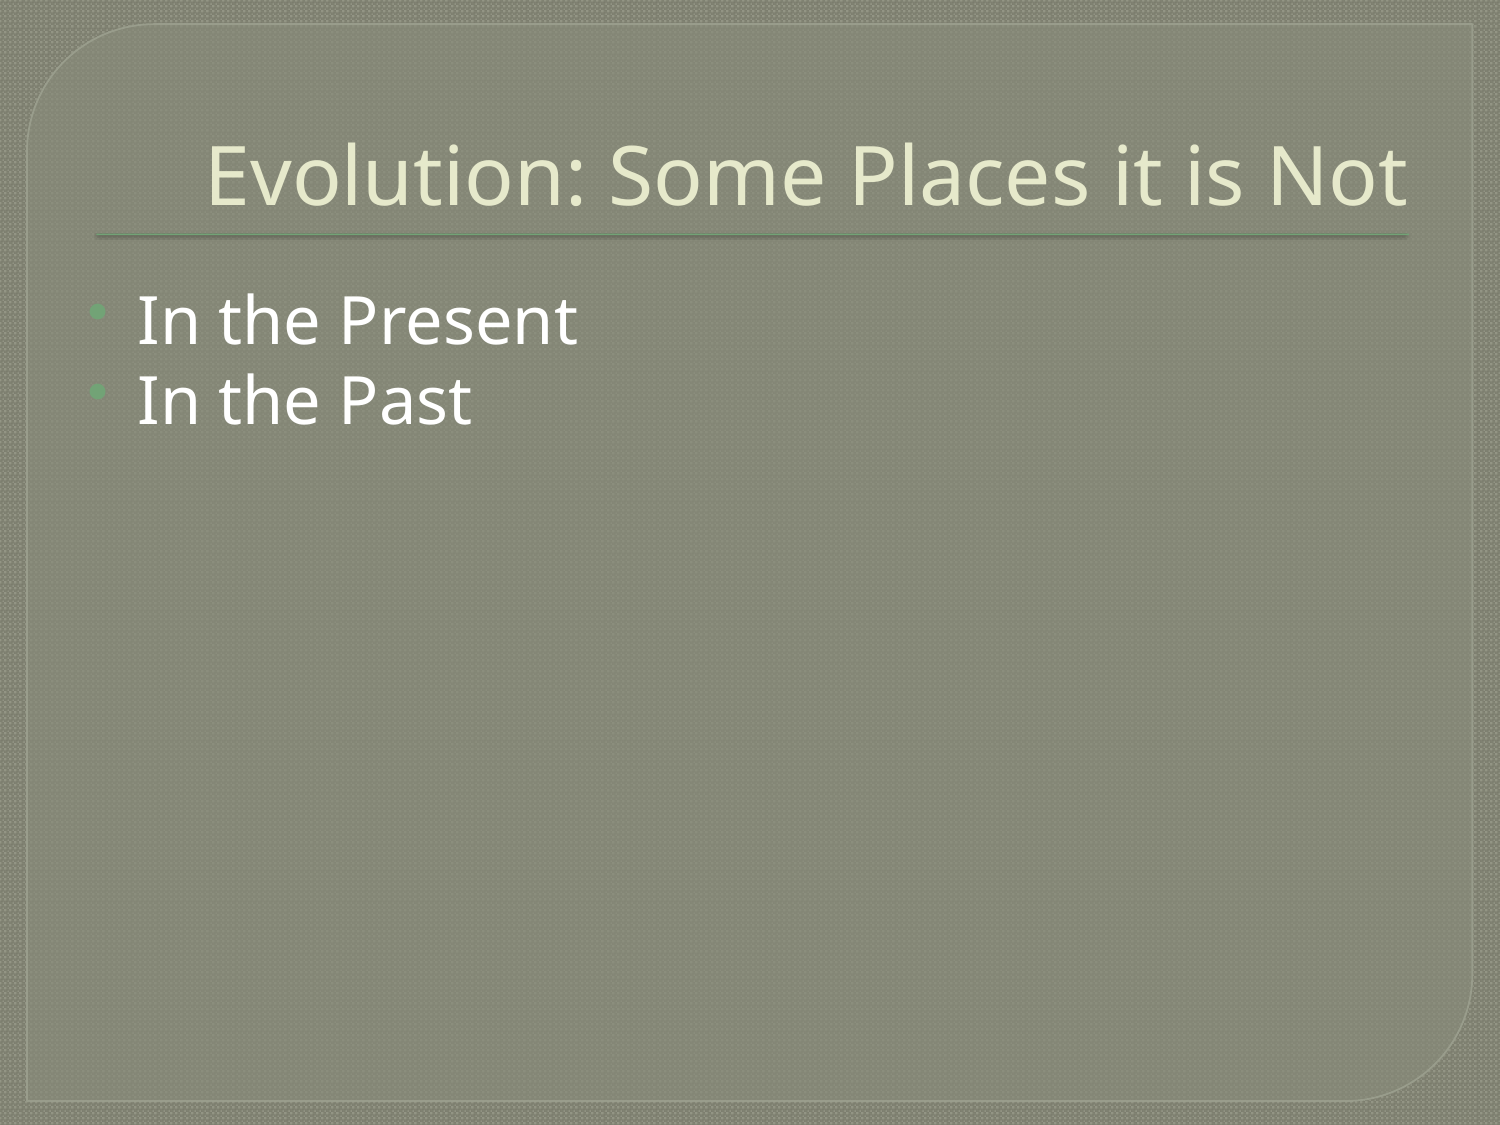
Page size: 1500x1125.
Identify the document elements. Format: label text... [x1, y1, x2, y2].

title Evolution: Some Places it is Not [75, 41, 1425, 230]
list In the Present In the Past [75, 270, 1425, 1013]
